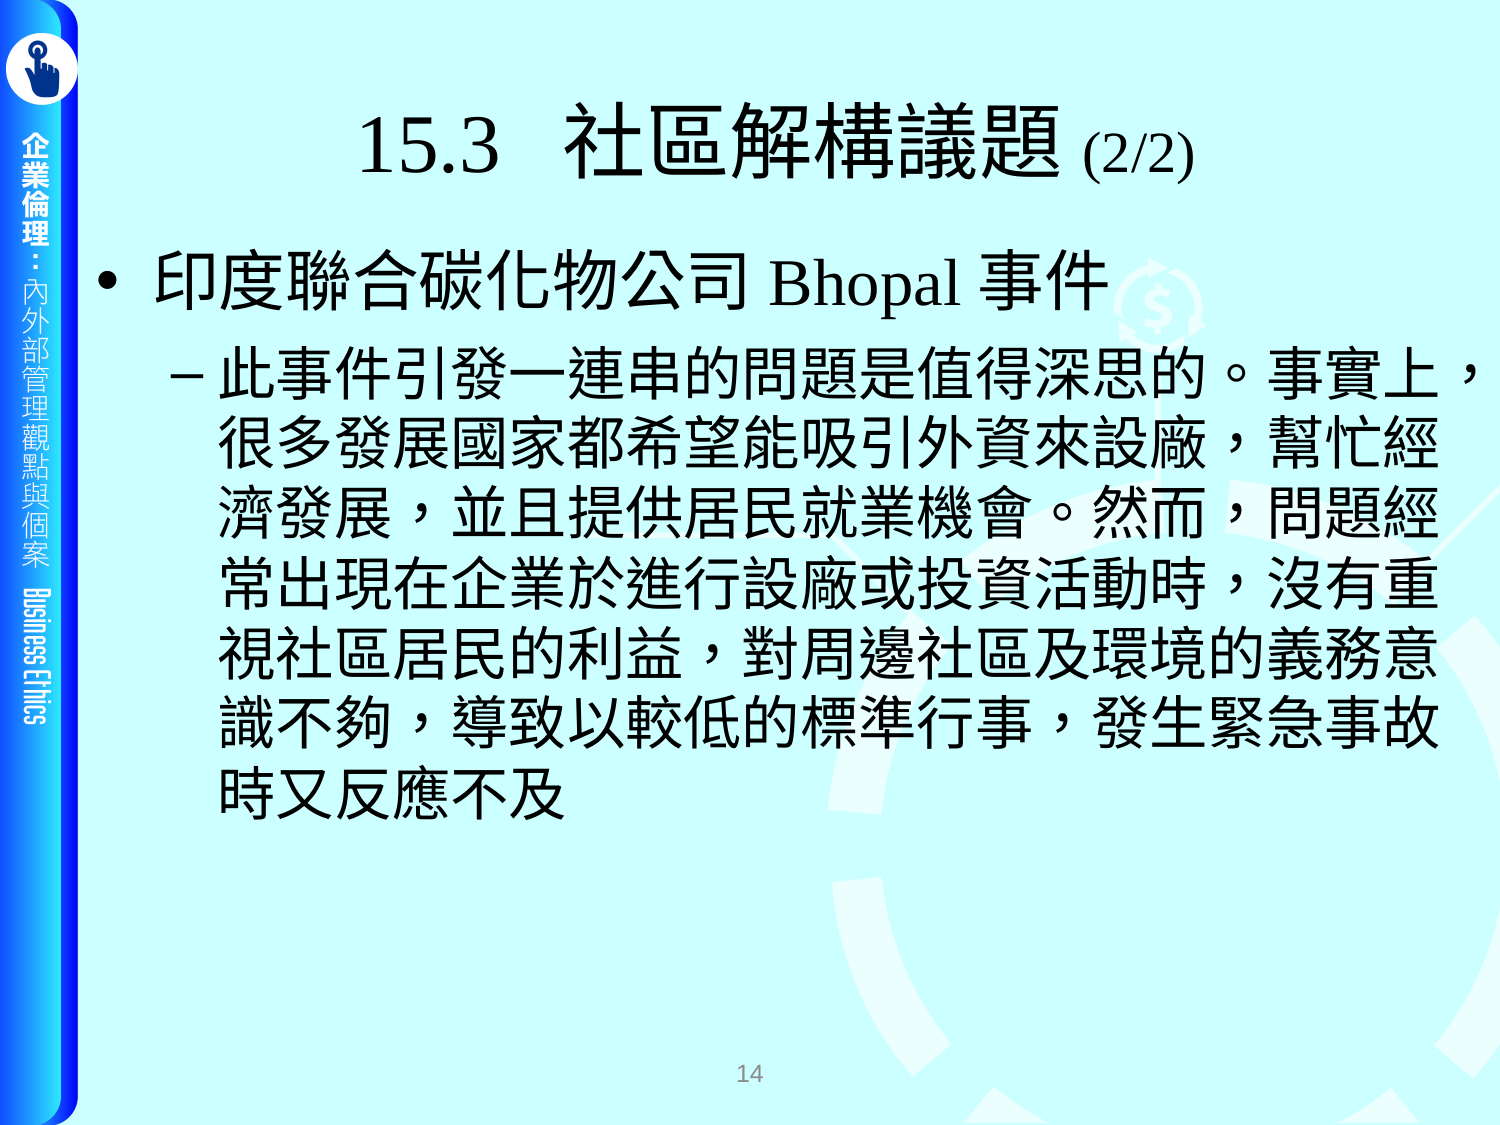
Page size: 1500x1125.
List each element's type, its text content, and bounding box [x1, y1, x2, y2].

title 15.3 社區解構議題(2/2) [80, 45, 1471, 231]
footer 14 [512, 1042, 988, 1103]
picture [0, 0, 1500, 1125]
list 印度聯合碳化物公司Bhopal事件 此事件引發一連串的問題是值得深思的。事實上，很多發展國家都希望能吸引外資來設廠，幫忙經濟發展，並且提供居民就業機會。然而，問題經常出現在企業於進行設廠或投資活動時，沒有重視社區居民的利益，對周邊社區及環境的義務意識不夠，導致以較低的標準行事，發生緊急事故時又反應不及 [80, 231, 1471, 1071]
